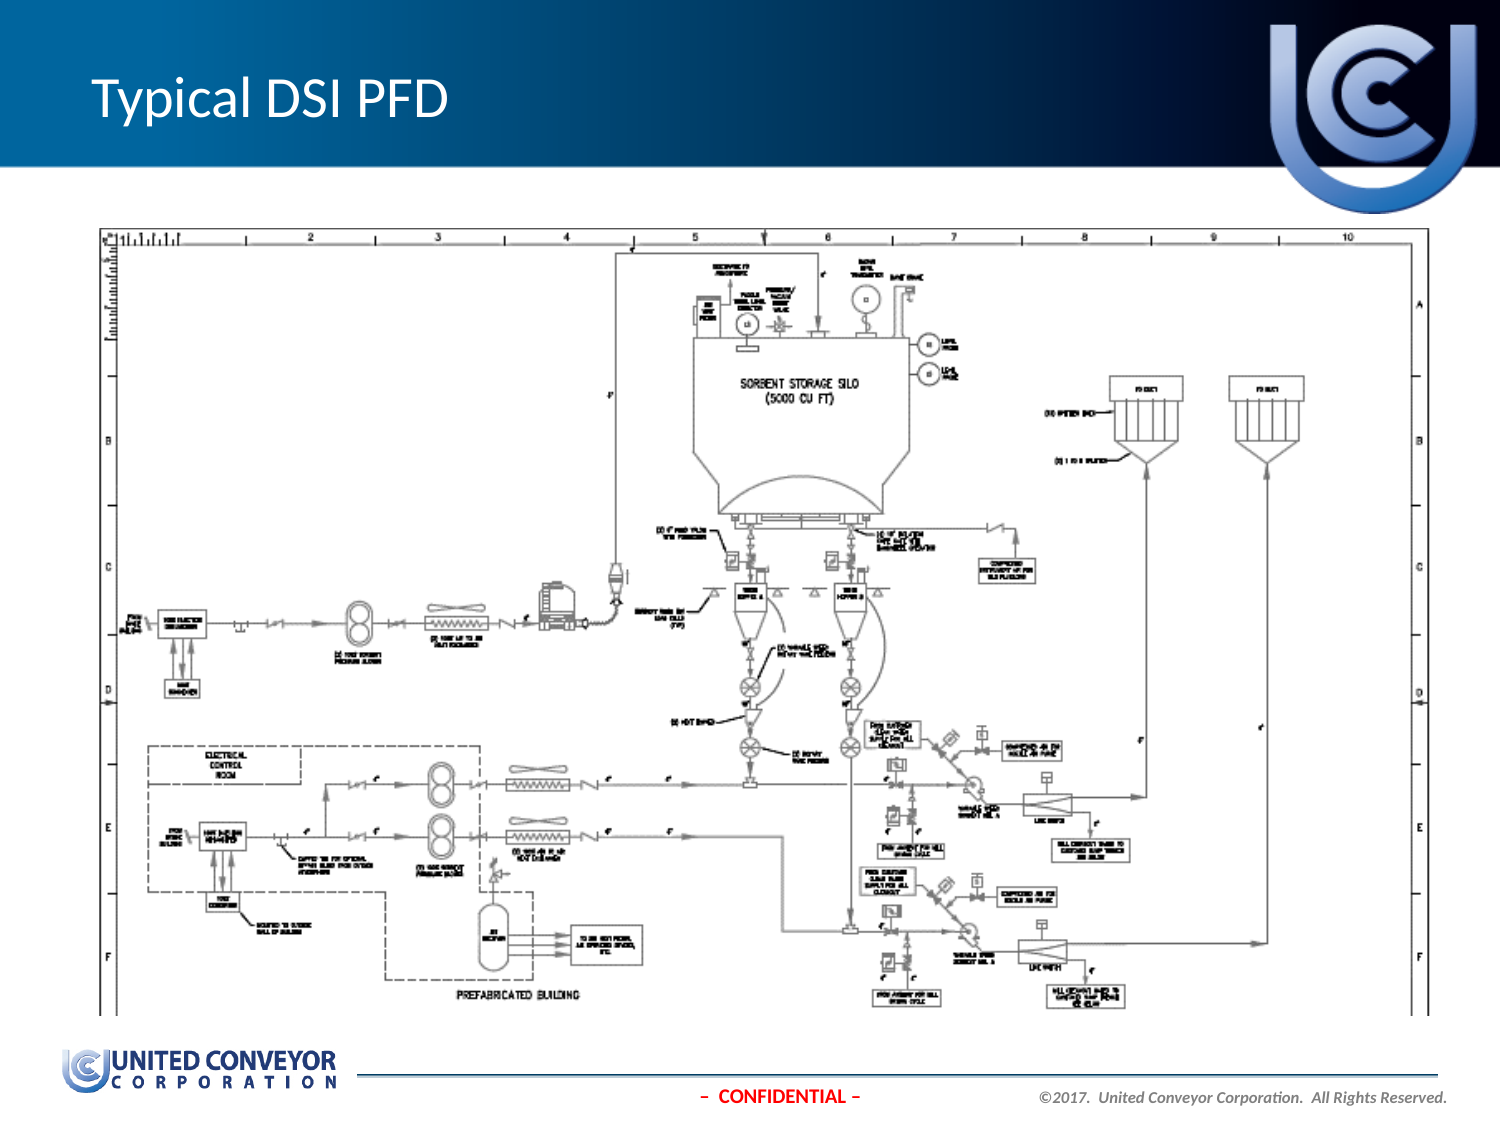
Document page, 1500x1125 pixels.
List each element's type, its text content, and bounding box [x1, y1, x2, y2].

picture [0, 0, 1500, 214]
picture [62, 1049, 336, 1093]
title Typical DSI PFD [76, 0, 1298, 188]
picture [357, 1074, 1438, 1078]
picture [98, 228, 1442, 1016]
